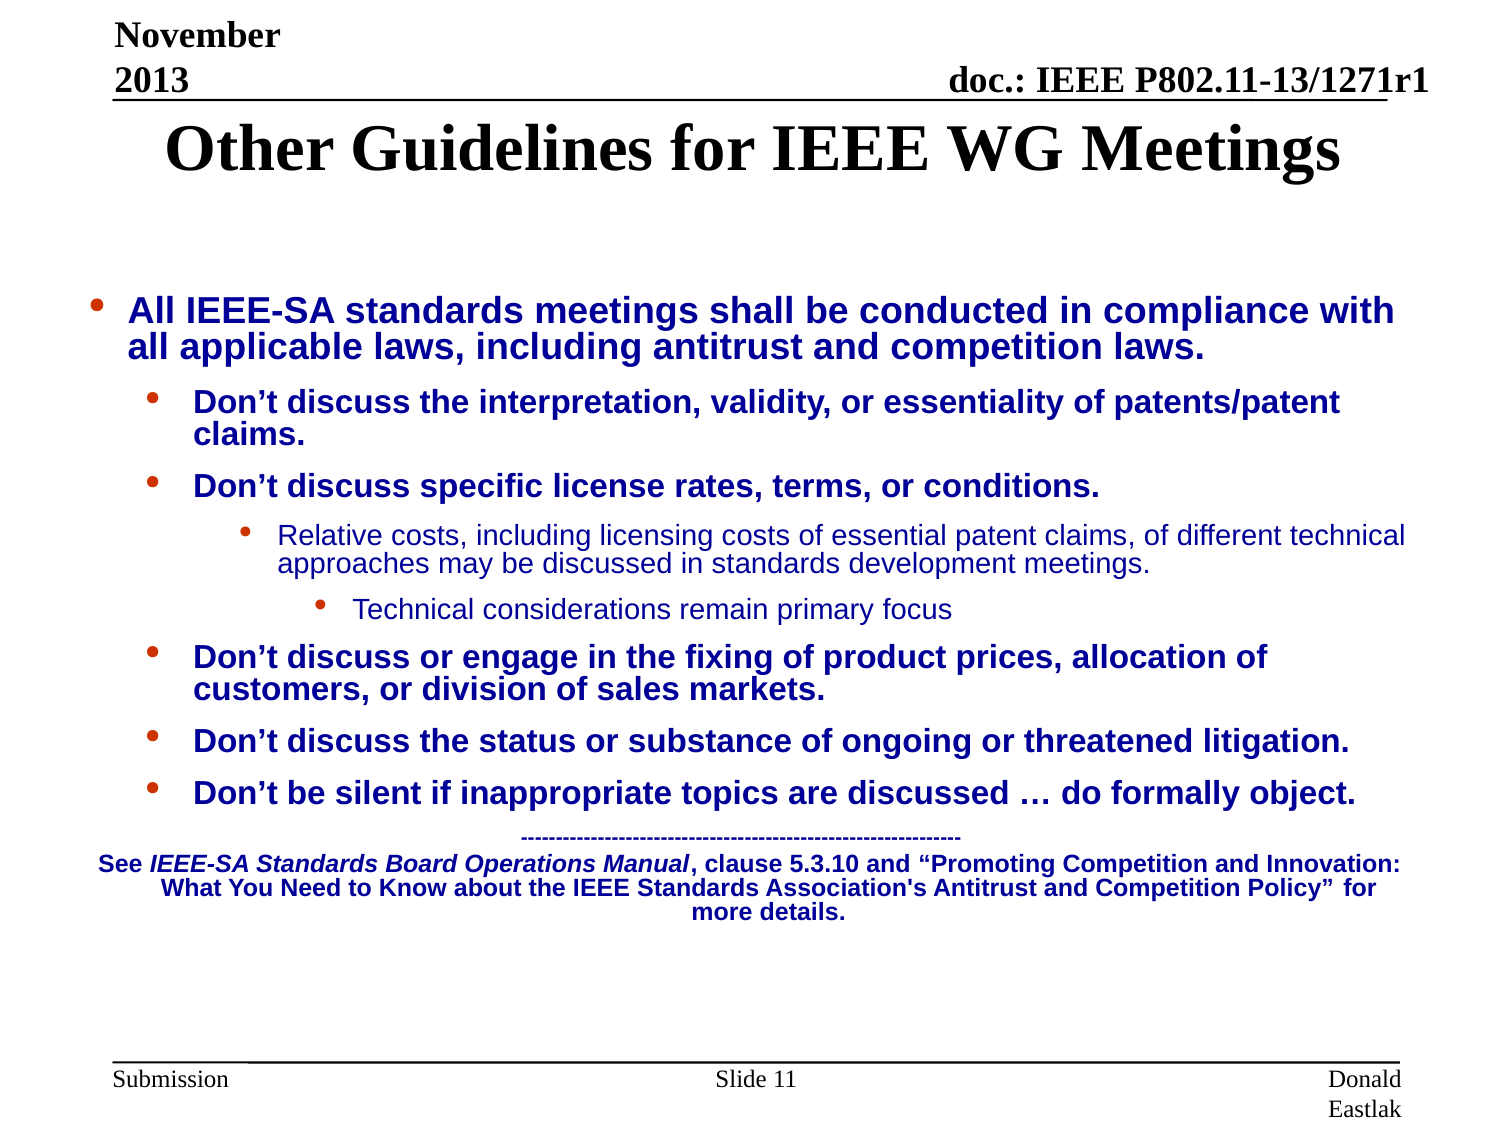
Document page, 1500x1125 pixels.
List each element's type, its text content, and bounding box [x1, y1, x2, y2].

title Other Guidelines for IEEE WG Meetings [59, 50, 1448, 238]
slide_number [114, 54, 290, 100]
slide_number Slide 11 [712, 1062, 800, 1093]
footer Donald Eastlake 3rd, Huawei Technologies [1325, 1062, 1402, 1093]
text_box All IEEE-SA standards meetings shall be conducted in compliance with all applicable laws, including antitrust and competition laws. Don’t discuss the interpretation, validity, or essentiality of patents/patent claims. Don’t discuss specific license rates, terms, or conditions. Relative costs, including licensing costs of essential patent claims, of different technical approaches may be discussed in standards development meetings. Technical considerations remain primary focus Don’t discuss or engage in the fixing of product prices, allocation of customers, or division of sales markets. Don’t discuss the status or substance of ongoing or threatened litigation. Don’t be silent if inappropriate topics are discussed … do formally object. --------------------------------------------------------------- See IEEE-SA Standards Board Operations Manual, clause 5.3.10 and “Promoting Competition and Innovation: What You Need to Know about the IEEE Standards Association's Antitrust and Competition Policy” for more details. [74, 262, 1425, 1113]
text_box [87, 37, 1438, 163]
